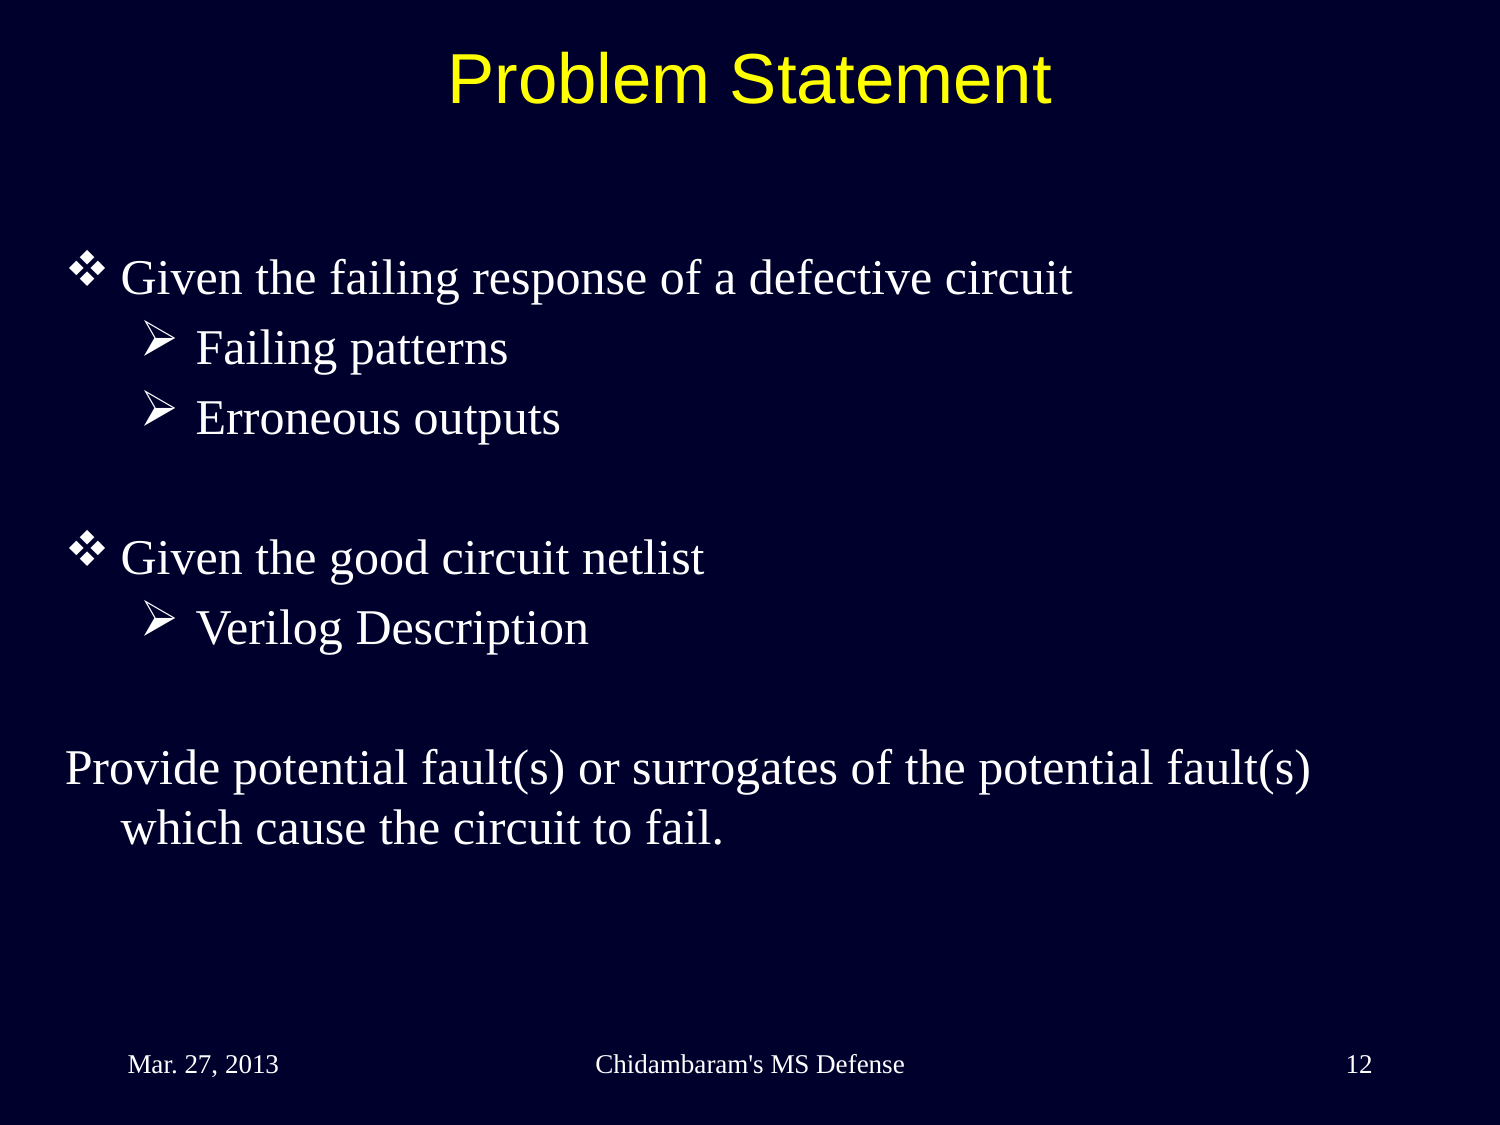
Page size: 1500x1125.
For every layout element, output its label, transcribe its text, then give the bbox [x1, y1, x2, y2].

footer Chidambaram's MS Defense [512, 1024, 988, 1101]
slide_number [112, 1024, 426, 1101]
slide_number 12 [1074, 1024, 1388, 1101]
text_box Given the failing response of a defective circuit Failing patterns Erroneous outputs Given the good circuit netlist Verilog Description Provide potential fault(s) or surrogates of the potential fault(s) which cause the circuit to fail. [50, 237, 1450, 988]
text_box Problem Statement [74, 24, 1425, 213]
